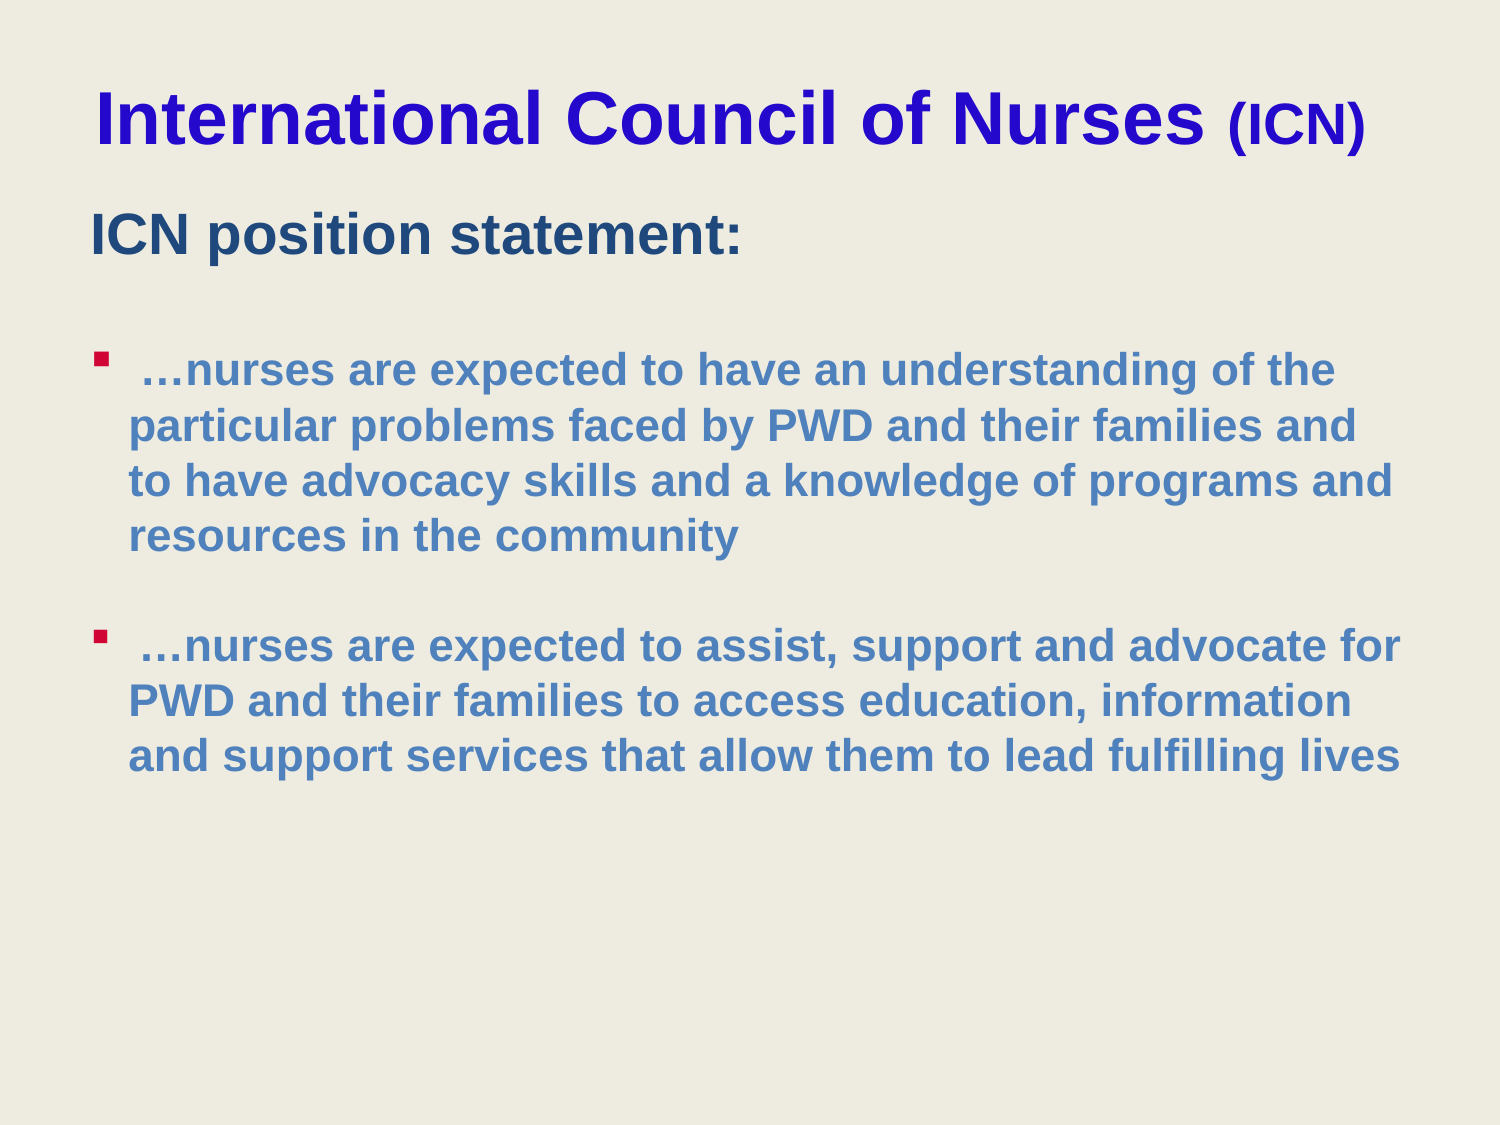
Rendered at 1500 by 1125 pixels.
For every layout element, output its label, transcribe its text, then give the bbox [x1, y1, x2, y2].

text_box International Council of Nurses (ICN) [62, 62, 1400, 168]
text_box ICN position statement: …nurses are expected to have an understanding of the particular problems faced by PWD and their families and to have advocacy skills and a knowledge of programs and resources in the community …nurses are expected to assist, support and advocate for PWD and their families to access education, information and support services that allow them to lead fulfilling lives [75, 188, 1430, 898]
